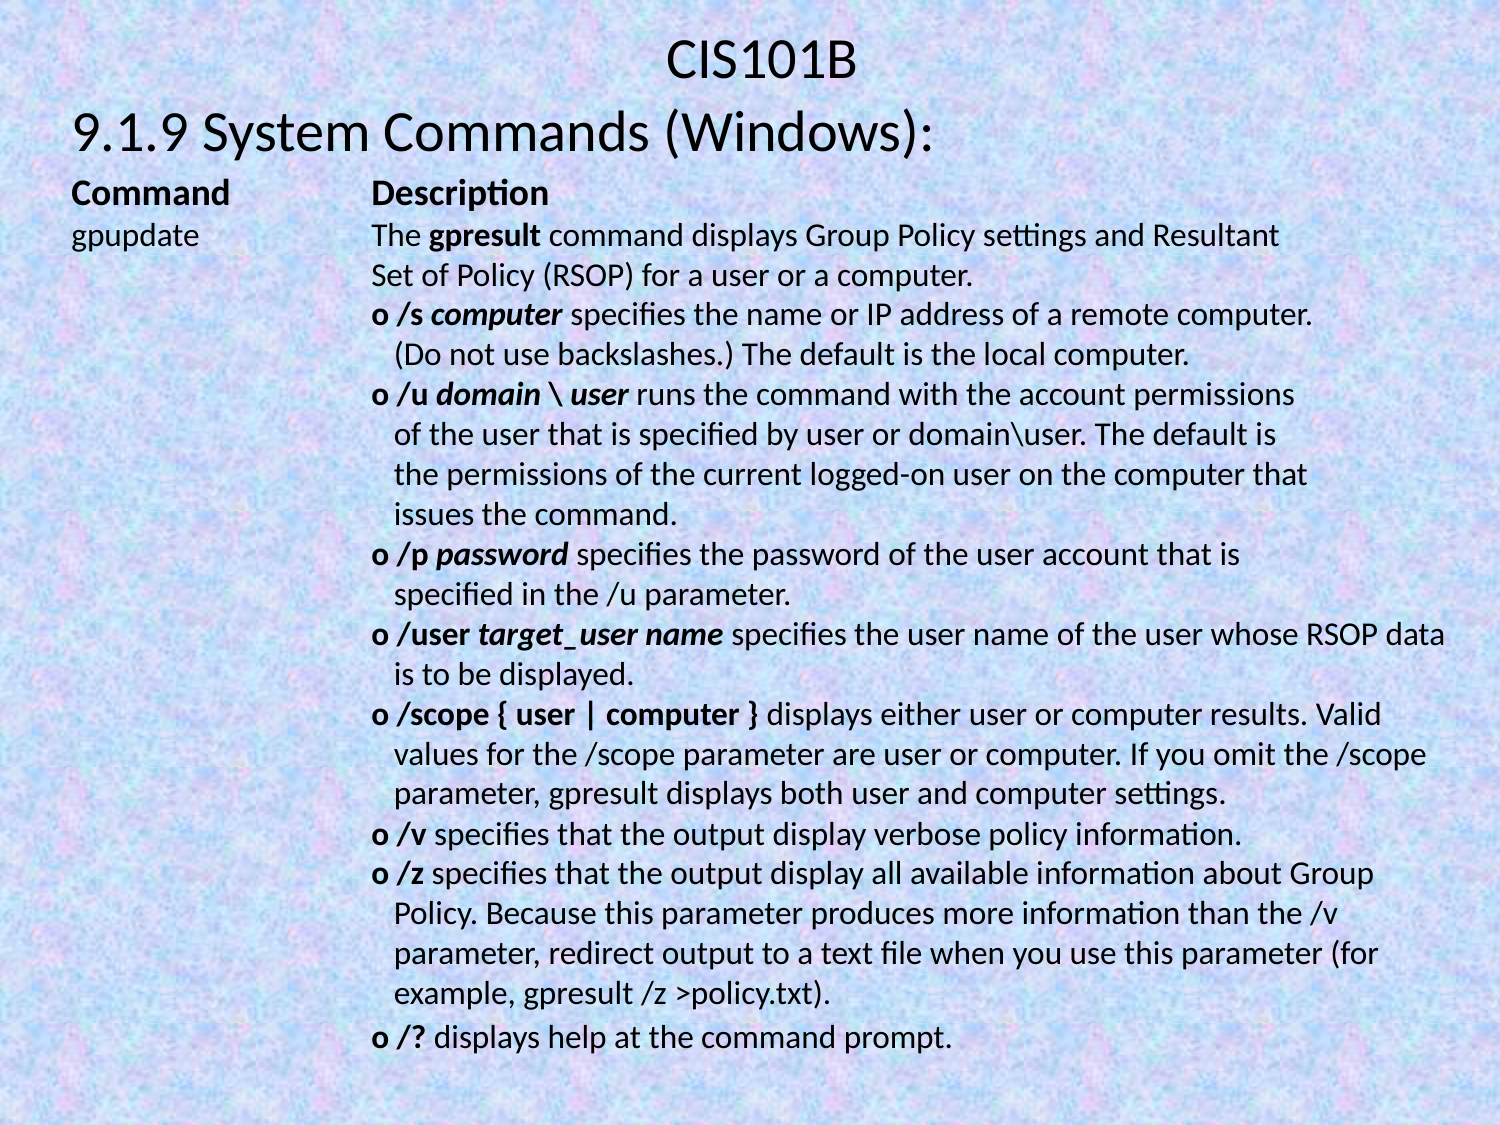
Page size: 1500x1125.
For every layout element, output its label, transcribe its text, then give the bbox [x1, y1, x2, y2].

text_box CIS101B [651, 12, 874, 85]
picture [0, 0, 1500, 1125]
text_box 9.1.9 System Commands (Windows): Command Description gpupdate The gpresult command displays Group Policy settings and Resultant Set of Policy (RSOP) for a user or a computer. o /s computer specifies the name or IP address of a remote computer. (Do not use backslashes.) The default is the local computer. o /u domain \ user runs the command with the account permissions of the user that is specified by user or domain\user. The default is the permissions of the current logged-on user on the computer that issues the command. o /p password specifies the password of the user account that is specified in the /u parameter. o /user target_user name specifies the user name of the user whose RSOP data is to be displayed. o /scope { user | computer } displays either user or computer results. Valid values for the /scope parameter are user or computer. If you omit the /scope parameter, gpresult displays both user and computer settings. o /v specifies that the output display verbose policy information. o /z specifies that the output display all available information about Group Policy. Because this parameter produces more information than the /v parameter, redirect output to a text file when you use this parameter (for example, gpresult /z >policy.txt). o /? displays help at the command prompt. [56, 85, 1469, 1064]
